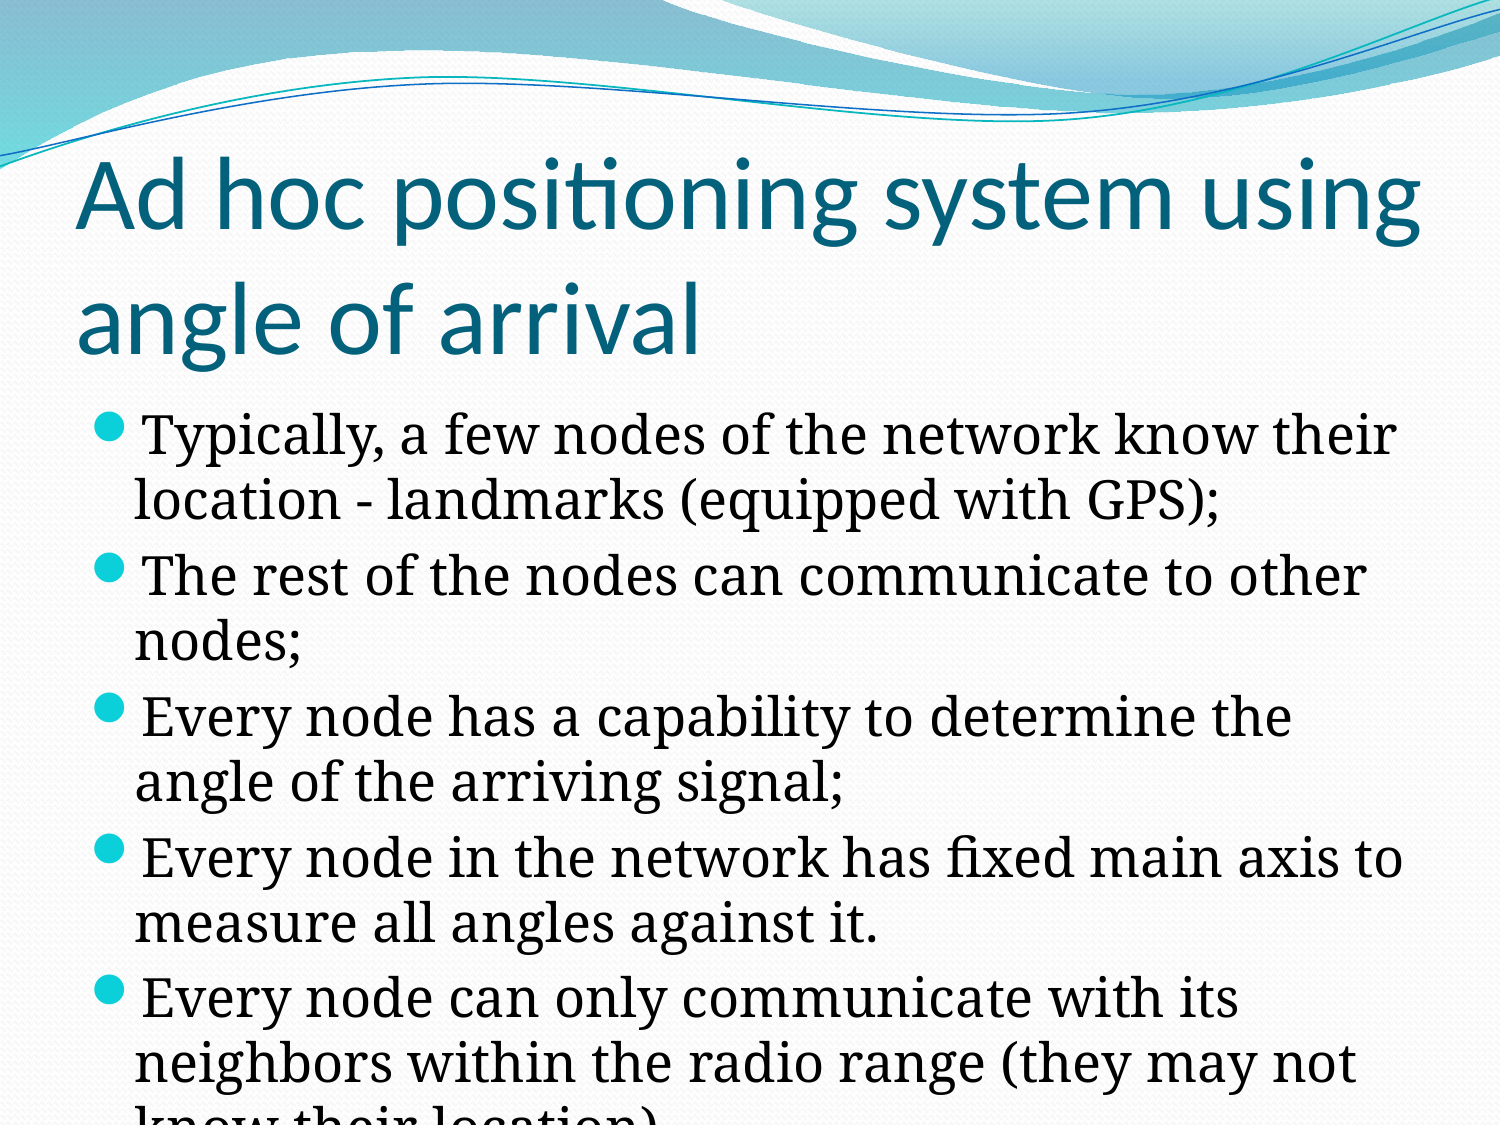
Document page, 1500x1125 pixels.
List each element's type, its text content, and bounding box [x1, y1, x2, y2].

title Ad hoc positioning system using angle of arrival [74, 115, 1426, 317]
list Typically, a few nodes of the network know their location - landmarks (equipped with GPS); The rest of the nodes can communicate to other nodes; Every node has a capability to determine the angle of the arriving signal; Every node in the network has fixed main axis to measure all angles against it. Every node can only communicate with its neighbors within the radio range (they may not know their location). [74, 317, 1426, 1038]
